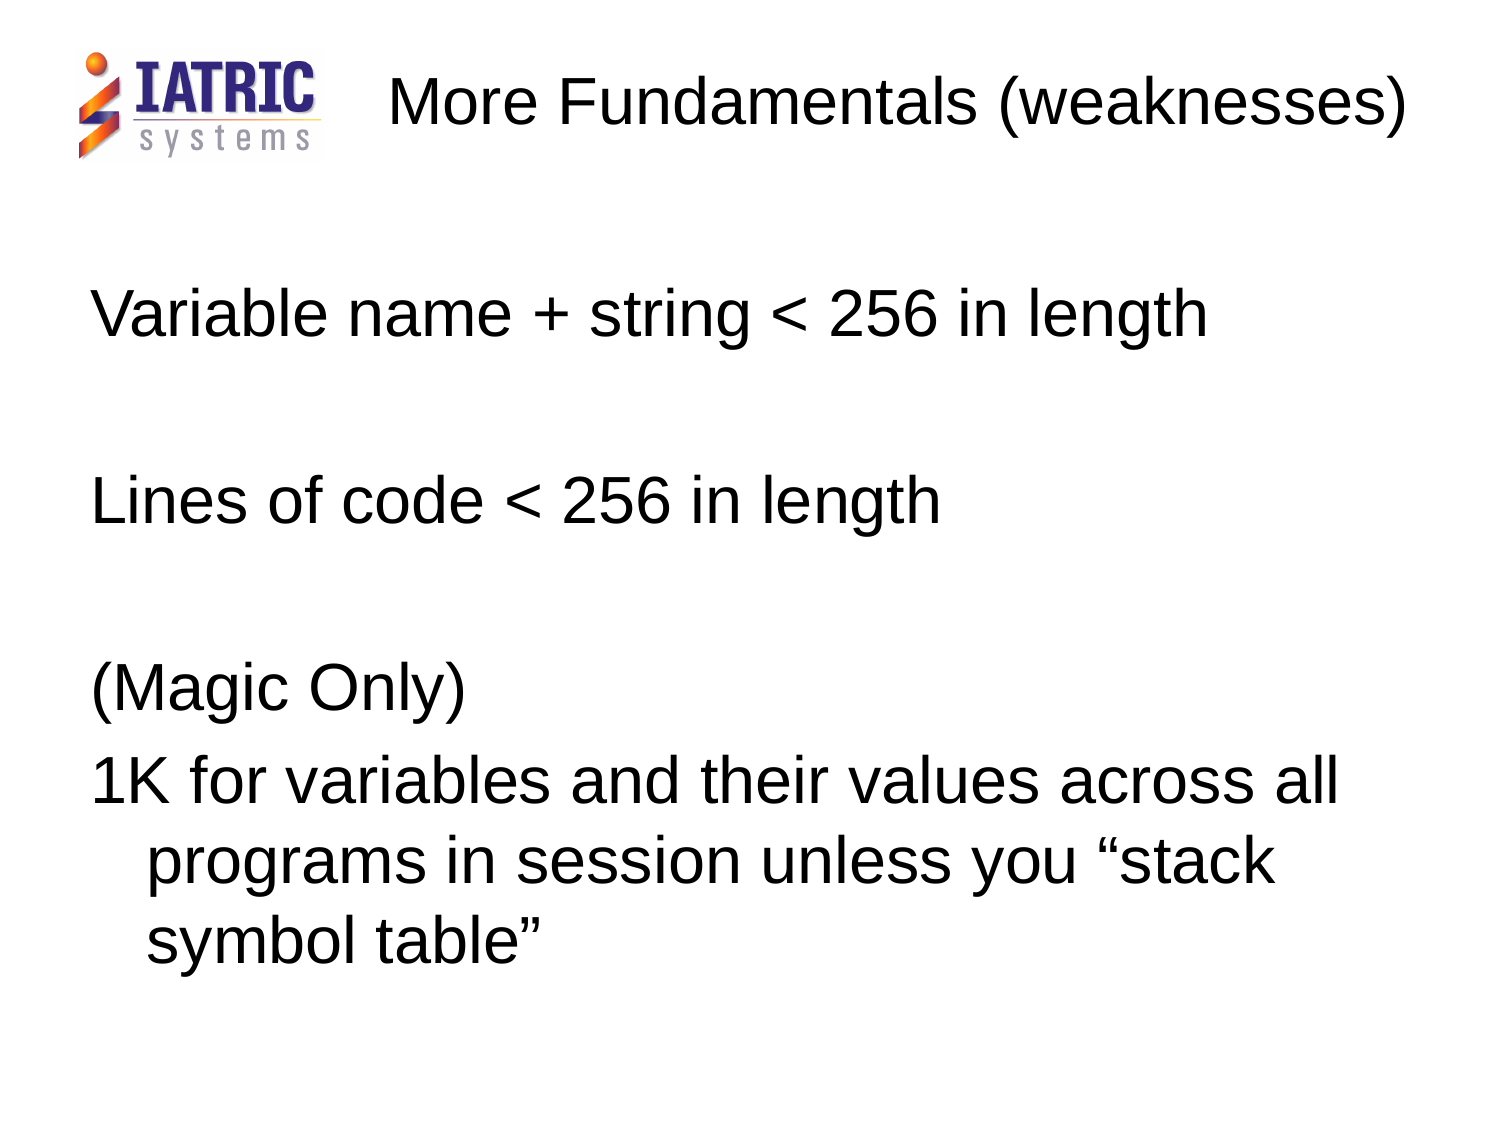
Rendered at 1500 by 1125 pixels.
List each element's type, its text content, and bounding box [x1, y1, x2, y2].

list Variable name + string < 256 in length Lines of code < 256 in length (Magic Only) 1K for variables and their values across all programs in session unless you “stack symbol table” [75, 262, 1425, 1005]
title More Fundamentals (weaknesses) [75, 45, 1425, 150]
picture [75, 150, 325, 162]
